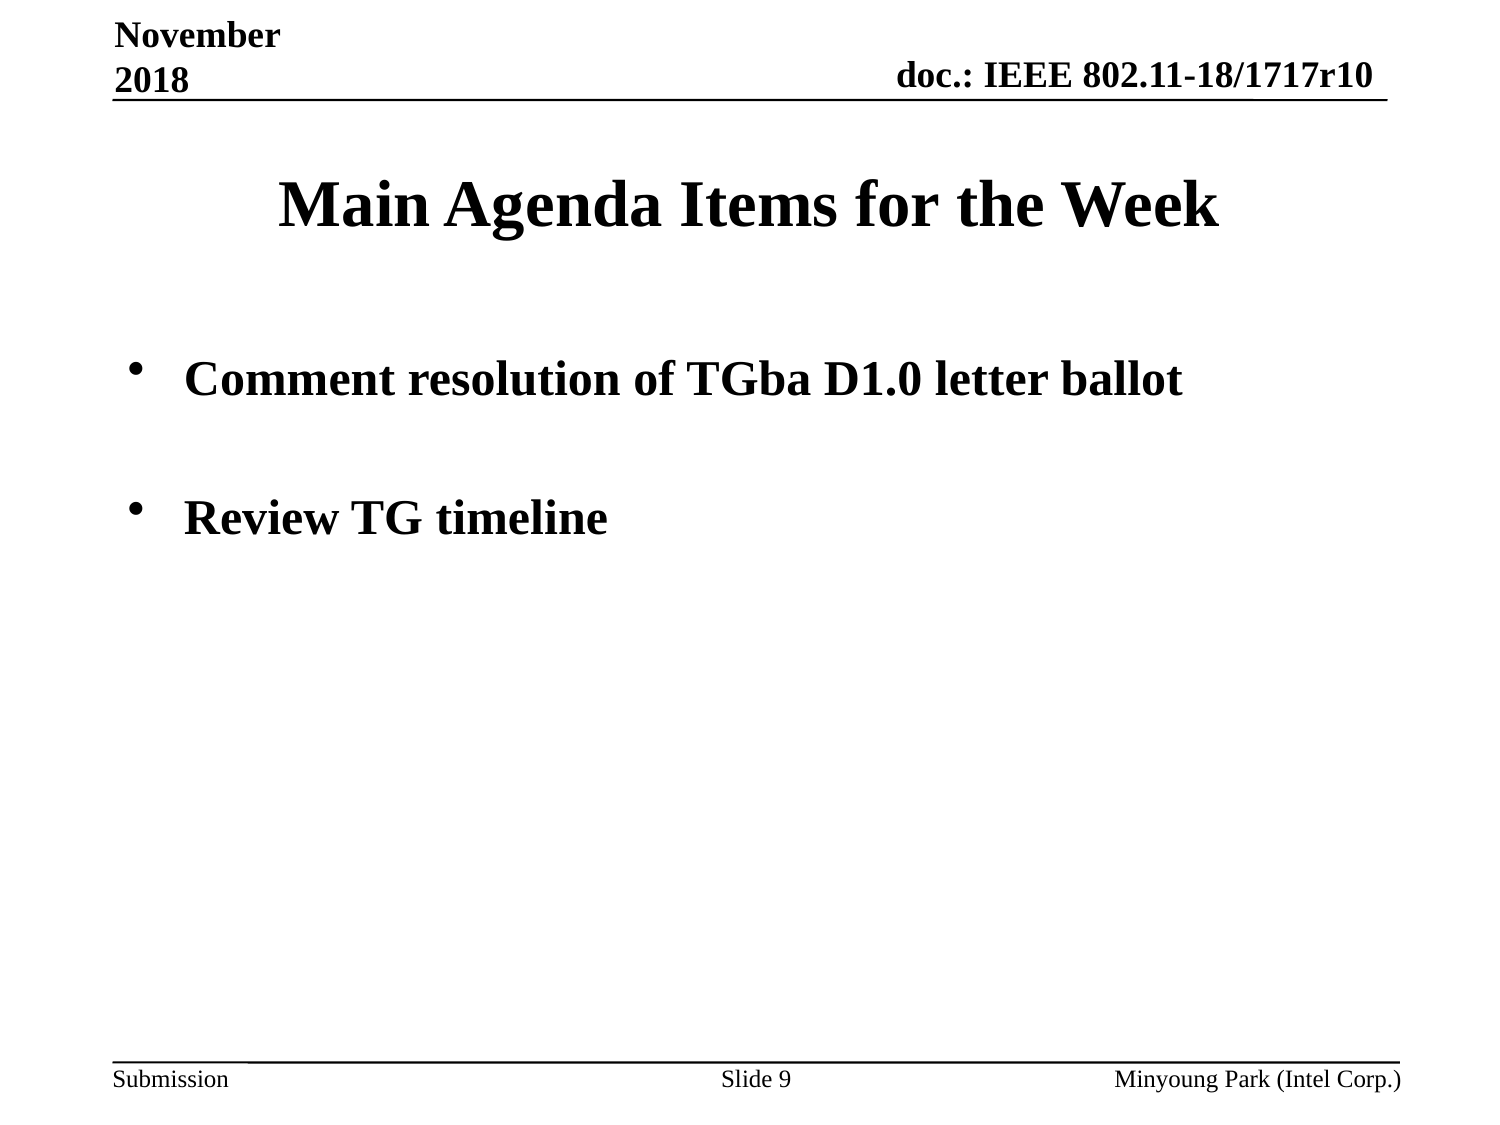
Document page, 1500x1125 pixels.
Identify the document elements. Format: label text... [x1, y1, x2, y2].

list Comment resolution of TGba D1.0 letter ballot Review TG timeline [112, 337, 1450, 1050]
slide_number Slide 9 [712, 1061, 800, 1093]
title Main Agenda Items for the Week [112, 112, 1388, 288]
footer Minyoung Park (Intel Corp.) [949, 1061, 1402, 1093]
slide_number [114, 54, 335, 101]
